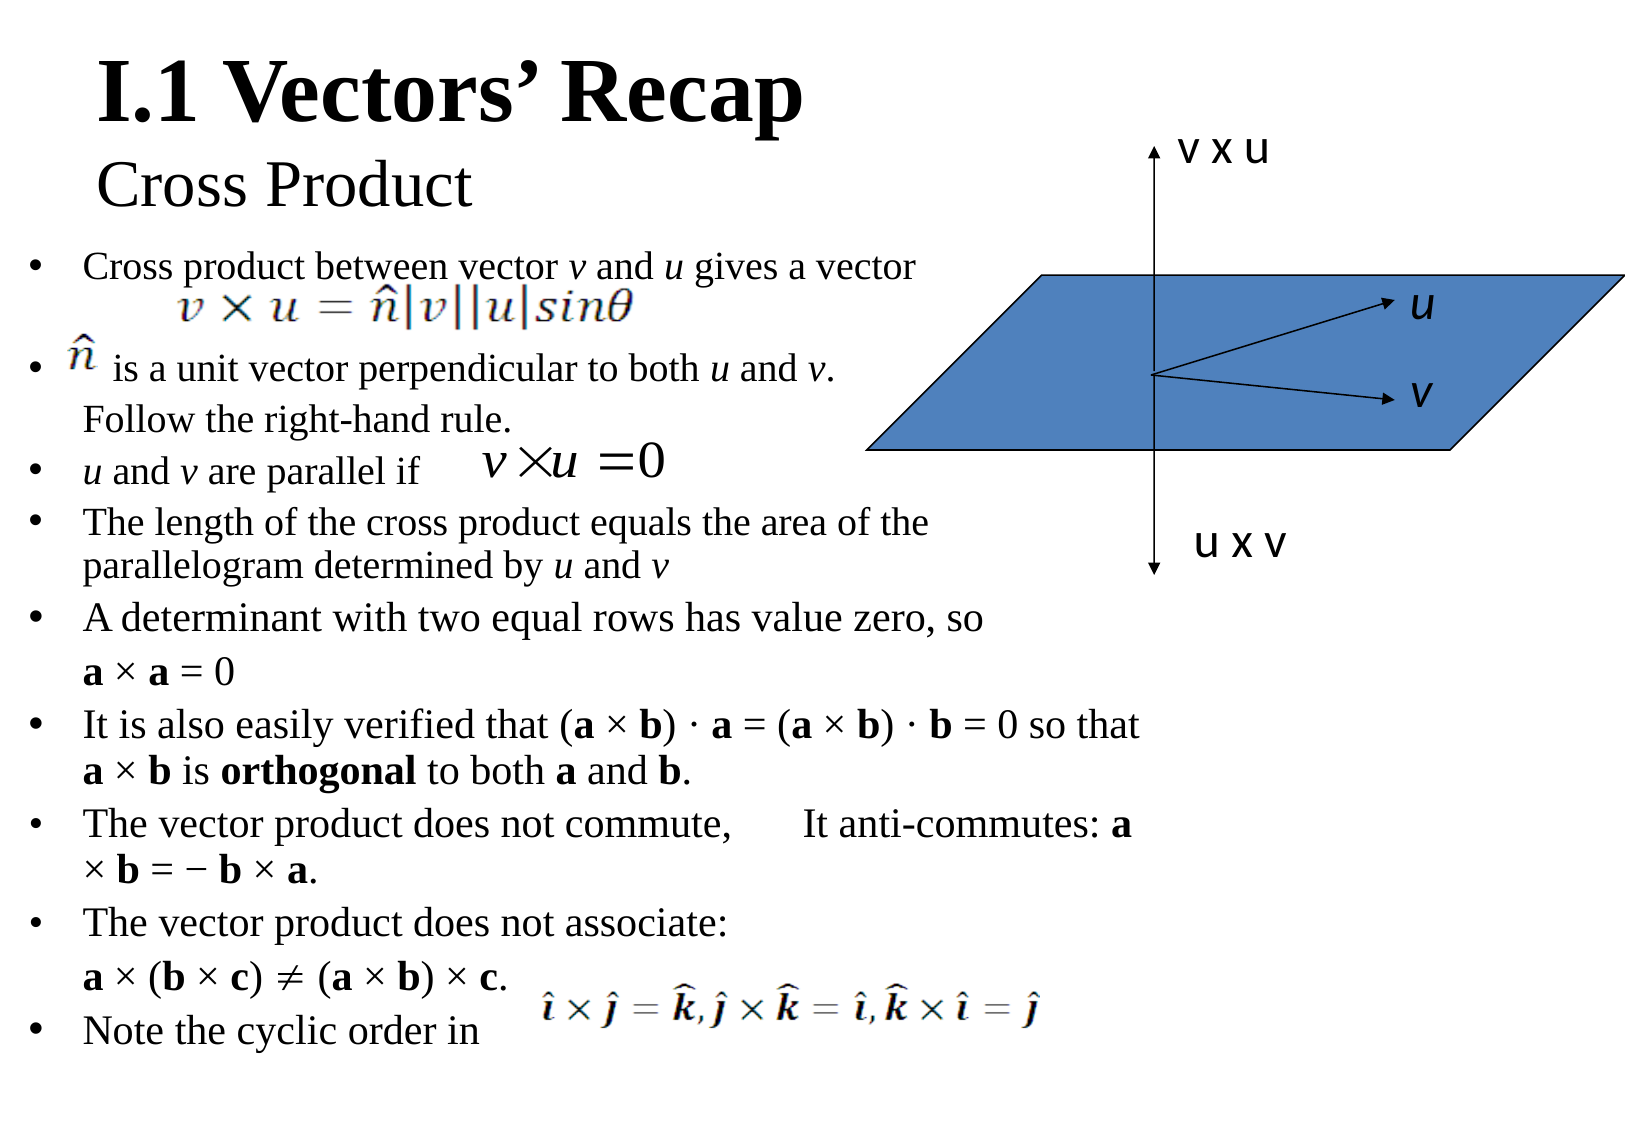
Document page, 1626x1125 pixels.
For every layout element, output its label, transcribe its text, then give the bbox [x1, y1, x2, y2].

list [473, 428, 678, 491]
picture [67, 324, 98, 388]
title I.1 Vectors’ Recap Cross Product [81, 12, 1544, 237]
picture [175, 274, 637, 341]
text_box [866, 106, 1625, 576]
list Cross product between vector v and u gives a vector is a unit vector perpendicular to both u and v. Follow the right-hand rule. u and v are parallel if The length of the cross product equals the area of the parallelogram determined by u and v A determinant with two equal rows has value zero, so a × a = 0 It is also easily verified that (a × b) · a = (a × b) · b = 0 so that a × b is orthogonal to both a and b. • The vector product does not commute, It anti-commutes: a × b = − b × a. • The vector product does not associate: a × (b × c)  (a × b) × c. Note the cyclic order in [13, 237, 1165, 1063]
picture [541, 982, 1040, 1038]
